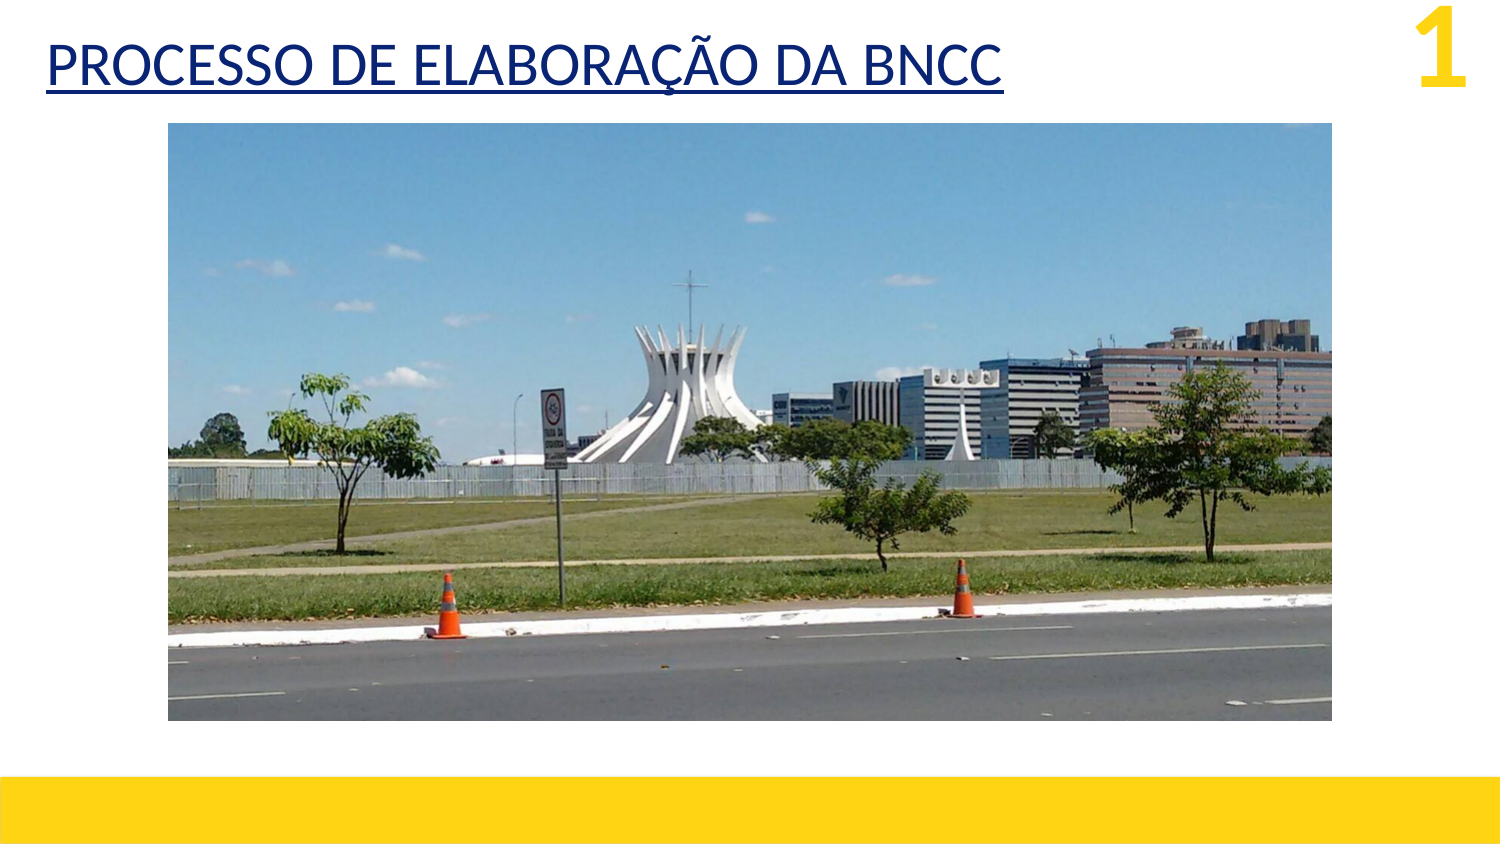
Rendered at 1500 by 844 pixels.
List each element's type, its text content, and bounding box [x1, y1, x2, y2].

text_box PROCESSO DE ELABORAÇÃO DA BNCC [35, 17, 1362, 126]
text_box [0, 776, 1500, 844]
text_box 1 [1381, 20, 1498, 111]
picture [168, 123, 1332, 721]
